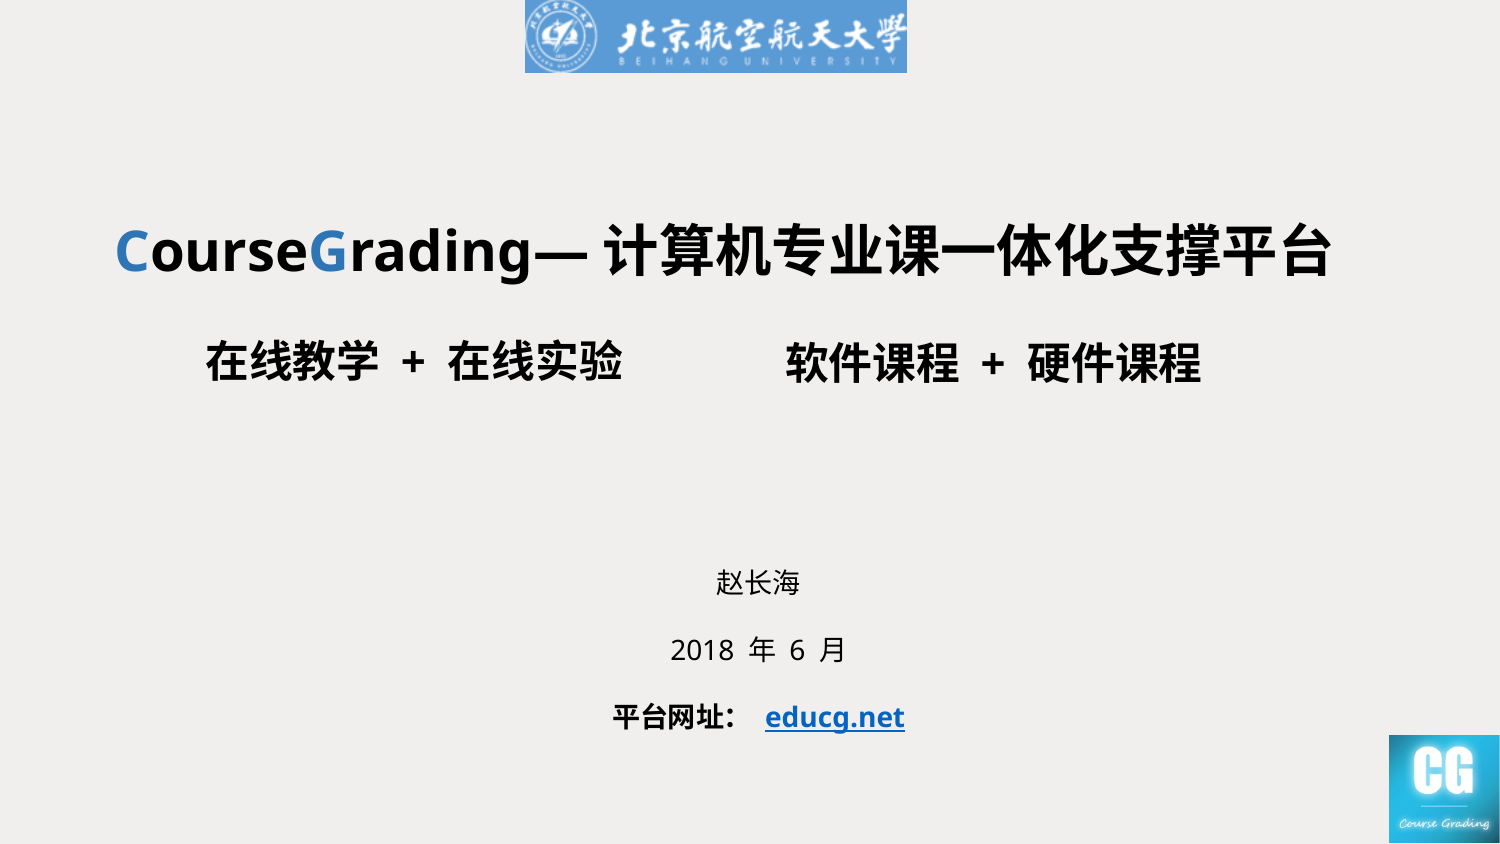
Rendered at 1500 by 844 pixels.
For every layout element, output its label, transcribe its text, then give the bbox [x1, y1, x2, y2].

picture [525, 0, 907, 73]
text_box 赵长海 2018 年 6 月 平台网址： educg.net [512, 559, 1005, 744]
picture [1389, 735, 1500, 843]
text_box 软件课程 + 硬件课程 [773, 330, 1214, 394]
text_box 在线教学 + 在线实验 [194, 328, 634, 393]
text_box CourseGrading—计算机专业课一体化支撑平台 [103, 209, 1346, 289]
